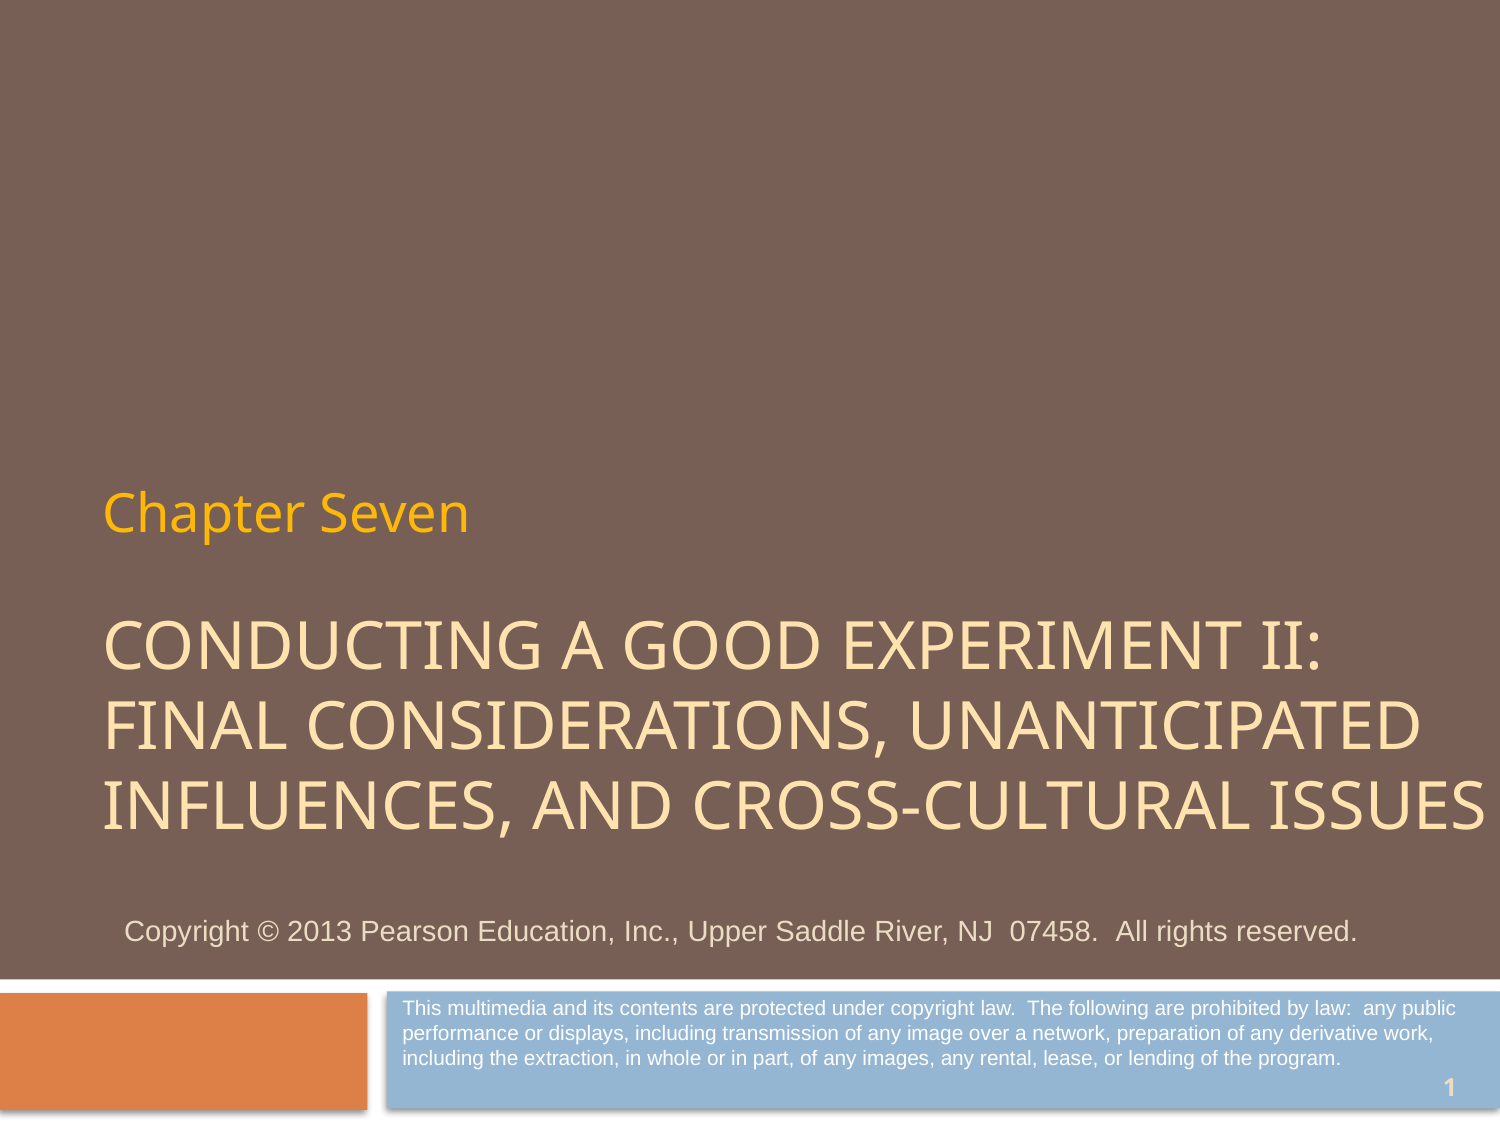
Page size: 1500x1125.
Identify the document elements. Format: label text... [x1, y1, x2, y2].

title CONDUCTING A GOOD EXPERIMENT ii: Final Considerations, unanticipated Influences, and Cross-Cultural Issues [87, 575, 1500, 850]
text_box This multimedia and its contents are protected under copyright law. The following are prohibited by law: any public performance or displays, including transmission of any image over a network, preparation of any derivative work, including the extraction, in whole or in part, of any images, any rental, lease, or lending of the program. [387, 987, 1500, 1113]
footer Copyright © 2013 Pearson Education, Inc., Upper Saddle River, NJ 07458. All rights reserved. [50, 900, 1375, 960]
subtitle Chapter Seven [87, 387, 1363, 635]
